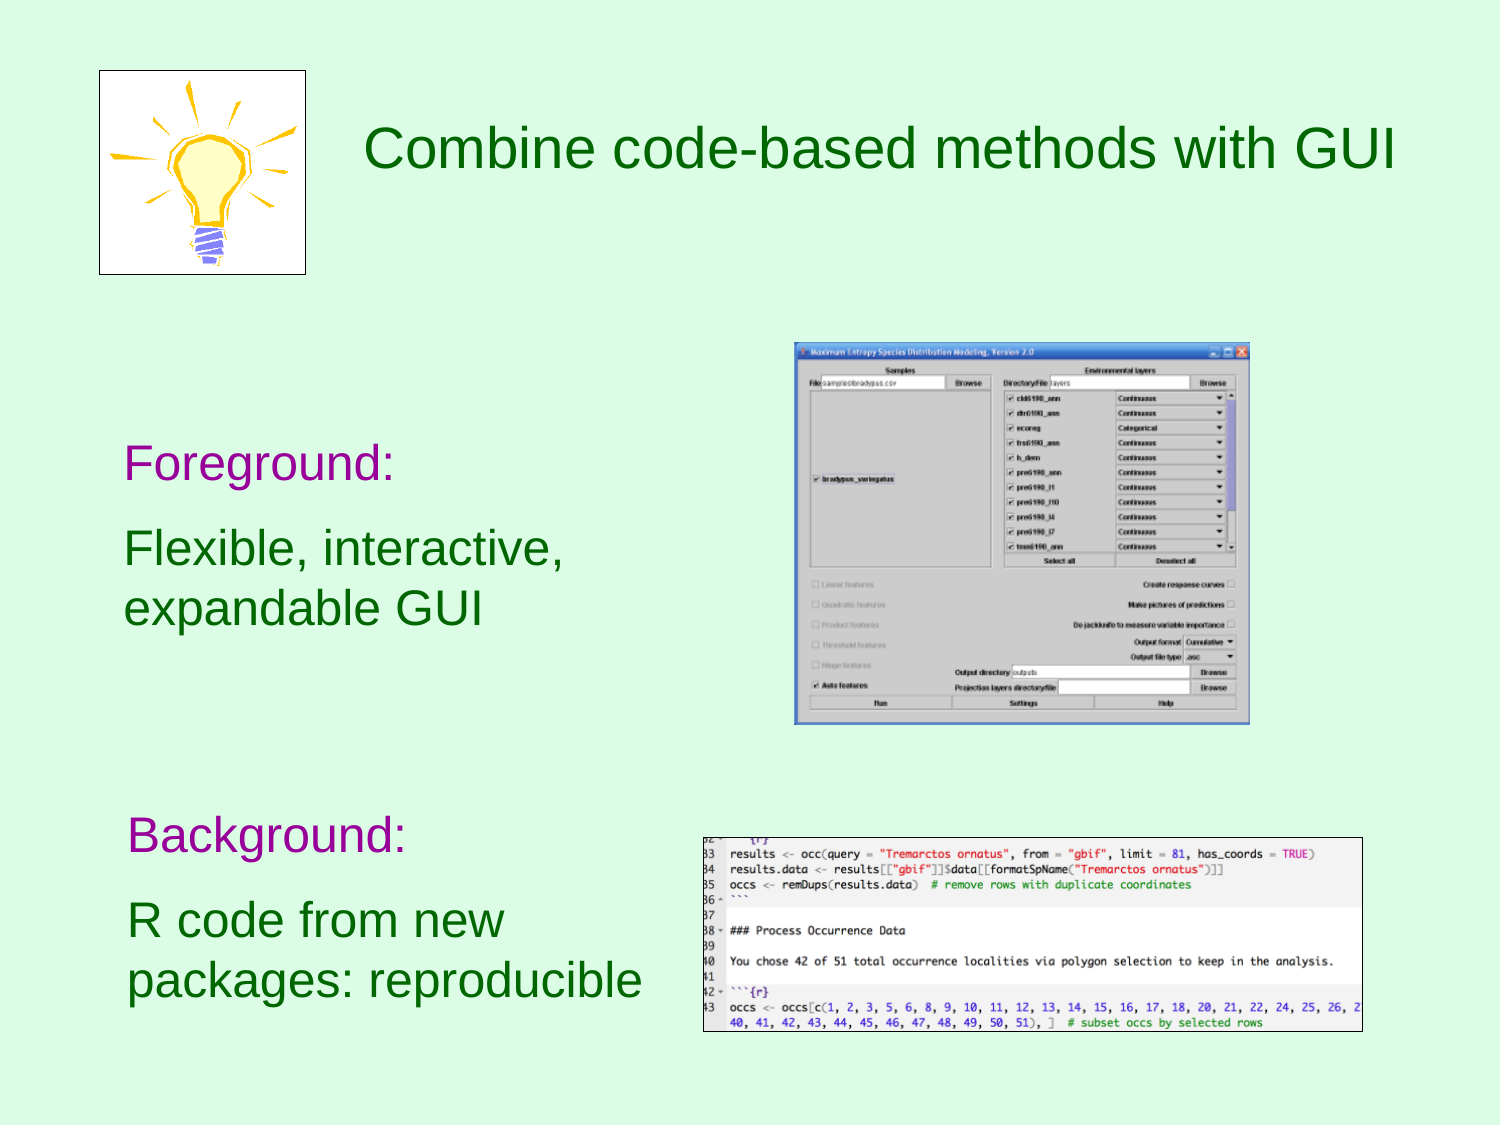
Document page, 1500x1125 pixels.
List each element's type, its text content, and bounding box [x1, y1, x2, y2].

text_box Background: R code from new packages: reproducible [112, 794, 738, 1015]
picture [703, 837, 1363, 1032]
picture [99, 70, 306, 276]
text_box Foreground: Flexible, interactive, expandable GUI [108, 422, 713, 643]
text_box Combine code-based methods with GUI [312, 103, 1450, 188]
picture [793, 342, 1251, 726]
